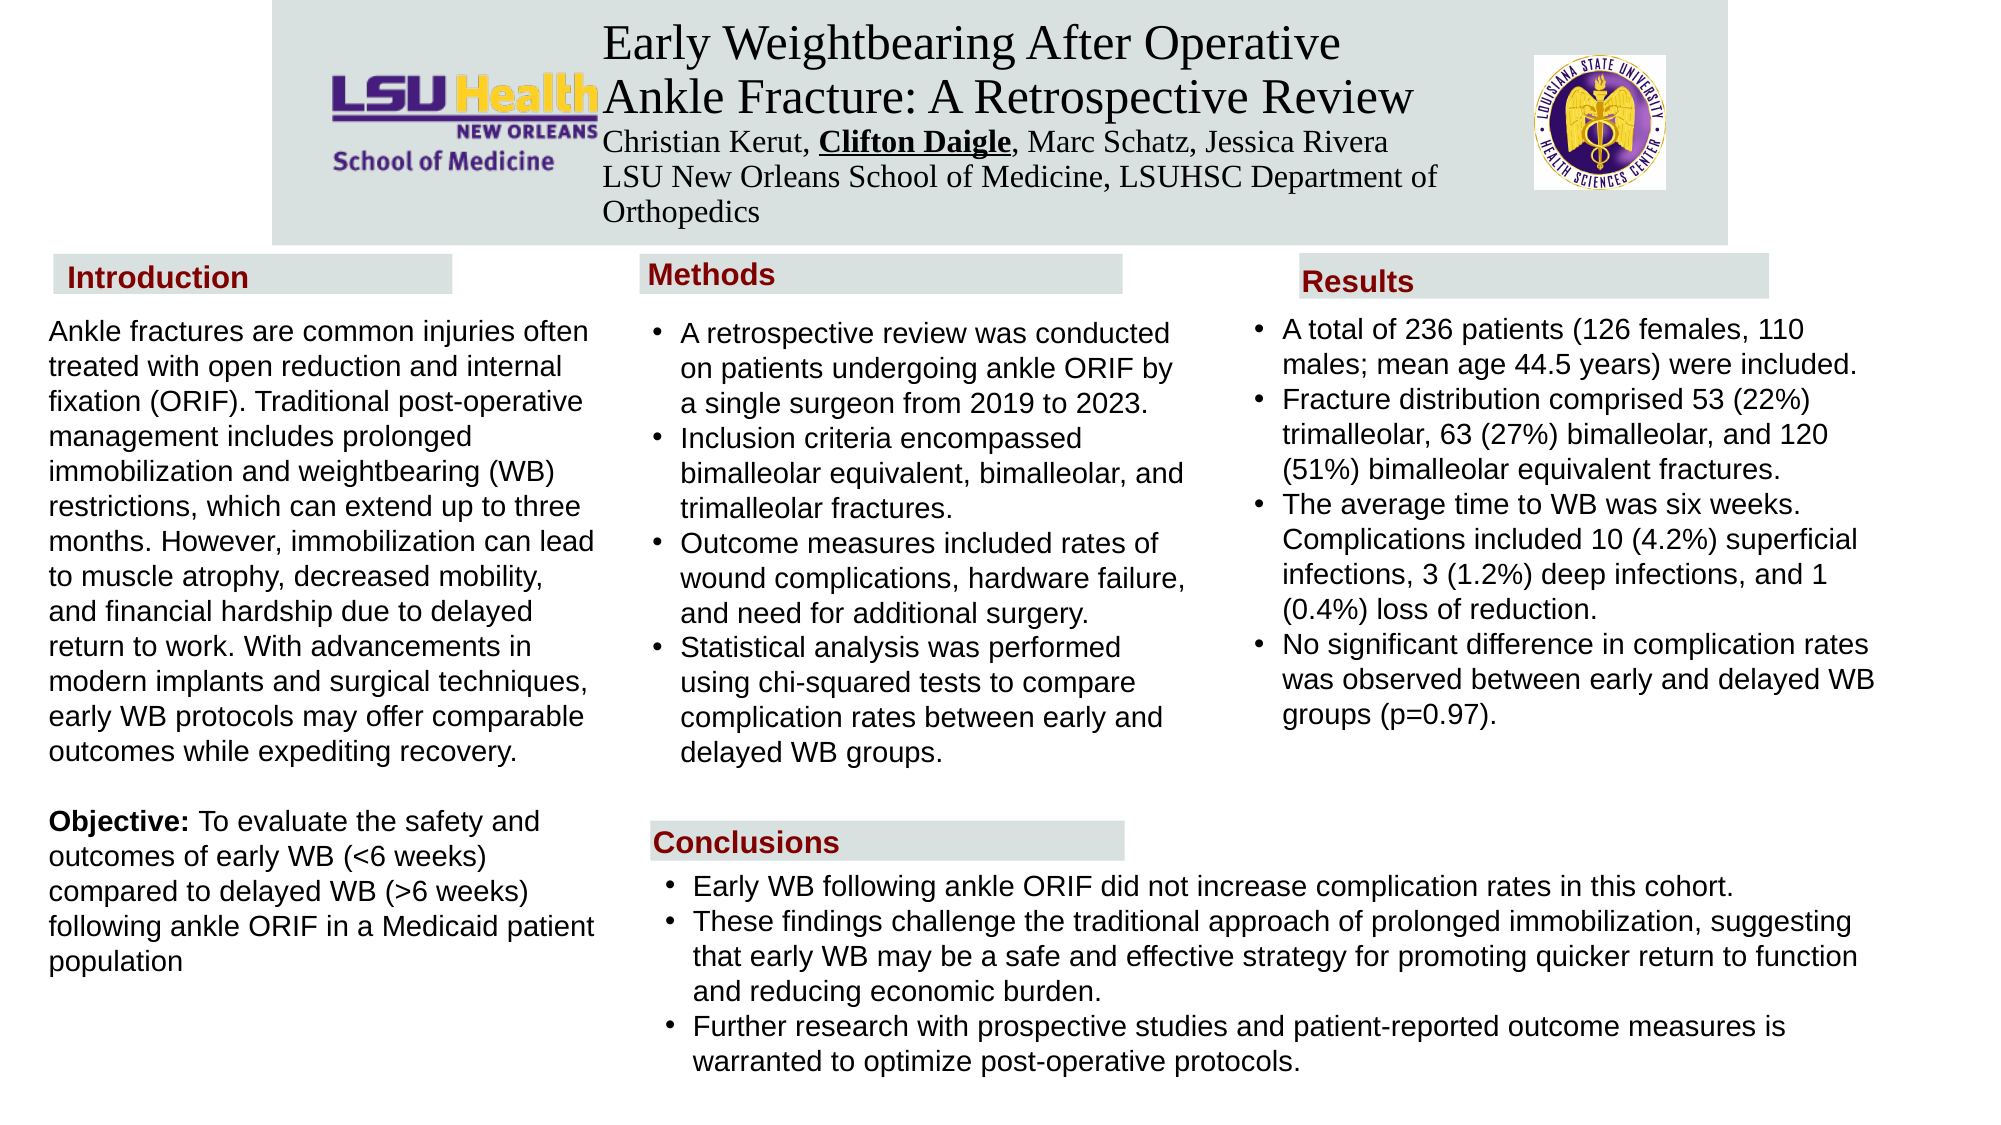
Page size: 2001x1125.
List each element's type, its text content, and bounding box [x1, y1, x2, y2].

text_box [639, 253, 1123, 294]
text_box [431, 253, 453, 294]
text_box Results [1301, 261, 1536, 299]
text_box [1299, 253, 1770, 299]
title Early Weightbearing After Operative Ankle Fracture: A Retrospective Review Christian Kerut, Clifton Daigle, Marc Schatz, Jessica Rivera LSU New Orleans School of Medicine, LSUHSC Department of Orthopedics [602, 16, 1473, 229]
text_box A total of 236 patients (126 females, 110 males; mean age 44.5 years) were included. Fracture distribution comprised 53 (22%) trimalleolar, 63 (27%) bimalleolar, and 120 (51%) bimalleolar equivalent fractures. The average time to WB was six weeks. Complications included 10 (4.2%) superficial infections, 3 (1.2%) deep infections, and 1 (0.4%) loss of reduction. No significant difference in complication rates was observed between early and delayed WB groups (p=0.97). [1239, 303, 1911, 738]
text_box Early WB following ankle ORIF did not increase complication rates in this cohort. These findings challenge the traditional approach of prolonged immobilization, suggesting that early WB may be a safe and effective strategy for promoting quicker return to function and reducing economic burden. Further research with prospective studies and patient-reported outcome measures is warranted to optimize post-operative protocols. [649, 859, 1889, 1085]
text_box Methods [647, 253, 882, 292]
text_box Ankle fractures are common injuries often treated with open reduction and internal fixation (ORIF). Traditional post-operative management includes prolonged immobilization and weightbearing (WB) restrictions, which can extend up to three months. However, immobilization can lead to muscle atrophy, decreased mobility, and financial hardship due to delayed return to work. With advancements in modern implants and surgical techniques, early WB protocols may offer comparable outcomes while expediting recovery. Objective: To evaluate the safety and outcomes of early WB (<6 weeks) compared to delayed WB (>6 weeks) following ankle ORIF in a Medicaid patient population [33, 305, 614, 985]
picture [326, 65, 604, 179]
list Introduction [52, 253, 431, 295]
text_box [650, 820, 1125, 859]
text_box [272, 0, 1728, 246]
text_box Conclusions [652, 822, 887, 859]
text_box A retrospective review was conducted on patients undergoing ankle ORIF by a single surgeon from 2019 to 2023. Inclusion criteria encompassed bimalleolar equivalent, bimalleolar, and trimalleolar fractures. Outcome measures included rates of wound complications, hardware failure, and need for additional surgery. Statistical analysis was performed using chi-squared tests to compare complication rates between early and delayed WB groups. [637, 306, 1214, 777]
picture [1534, 55, 1666, 191]
